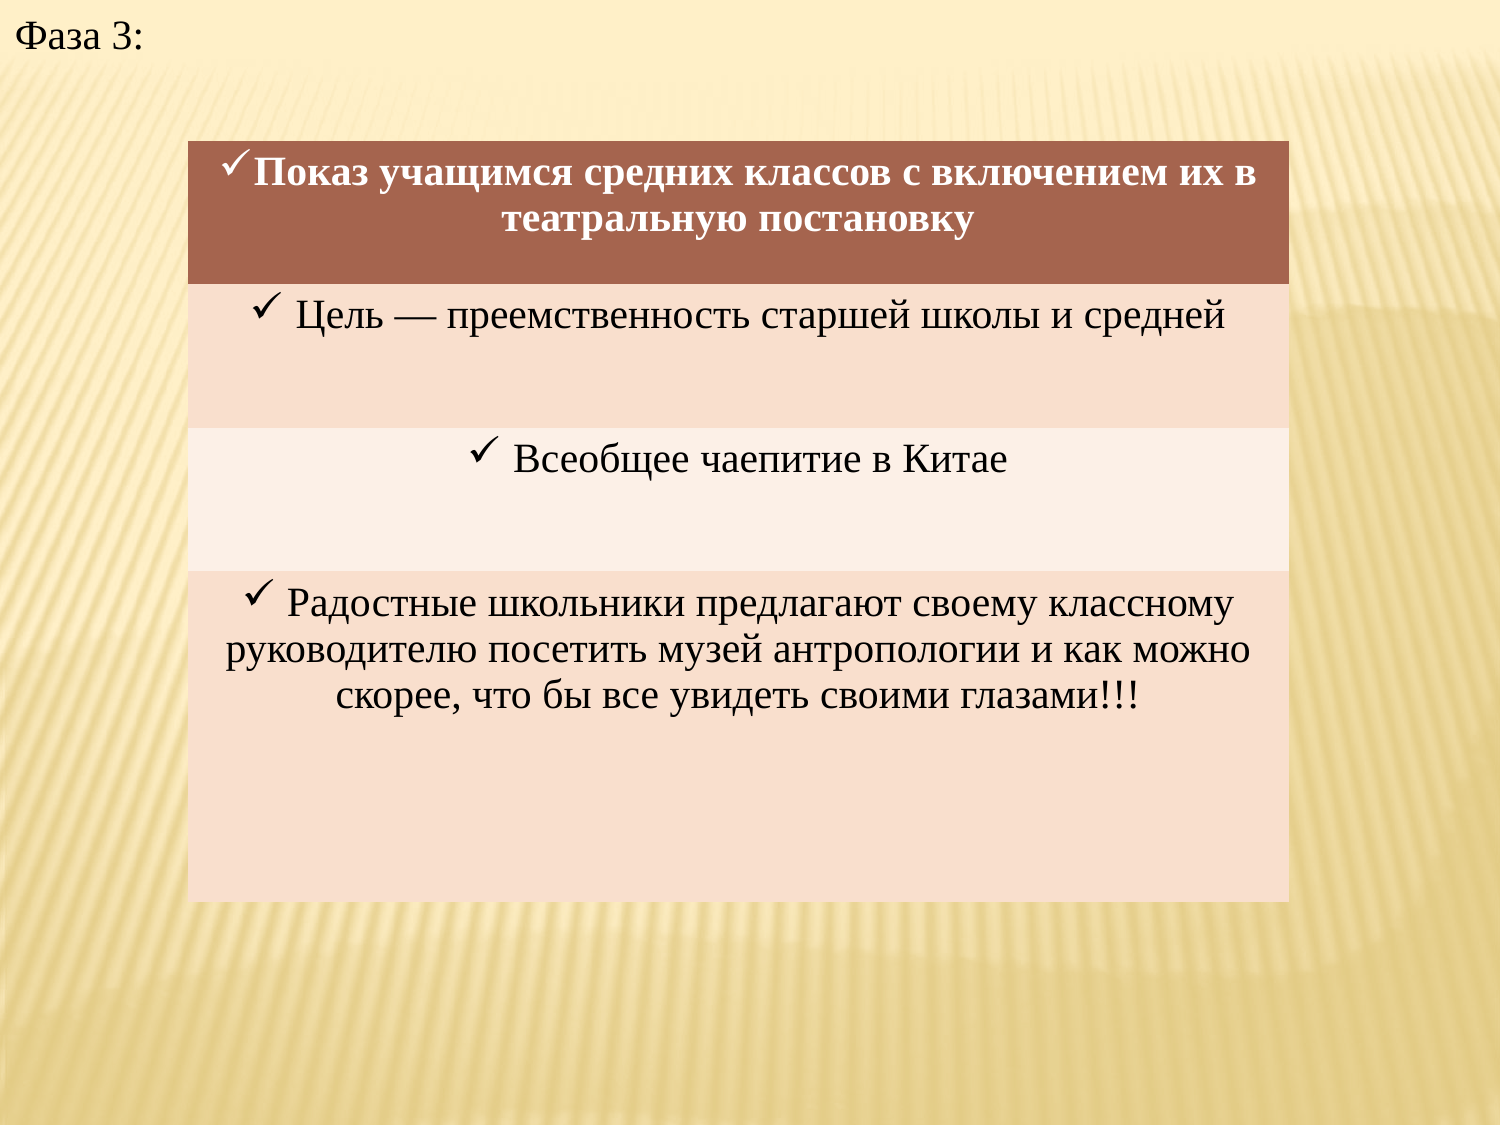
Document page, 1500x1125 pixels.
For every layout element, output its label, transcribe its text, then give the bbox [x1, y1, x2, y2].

table_header Показ учащимся средних классов с включением их в театральную постановку [188, 141, 1289, 284]
text_box Фаза 3: [0, 0, 188, 65]
table_cell Всеобщее чаепитие в Китае [188, 428, 1289, 571]
table_cell Радостные школьники предлагают своему классному руководителю посетить музей антропологии и как можно скорее, что бы все увидеть своими глазами!!! [188, 571, 1289, 902]
table_cell Цель — преемственность старшей школы и средней [188, 284, 1289, 428]
